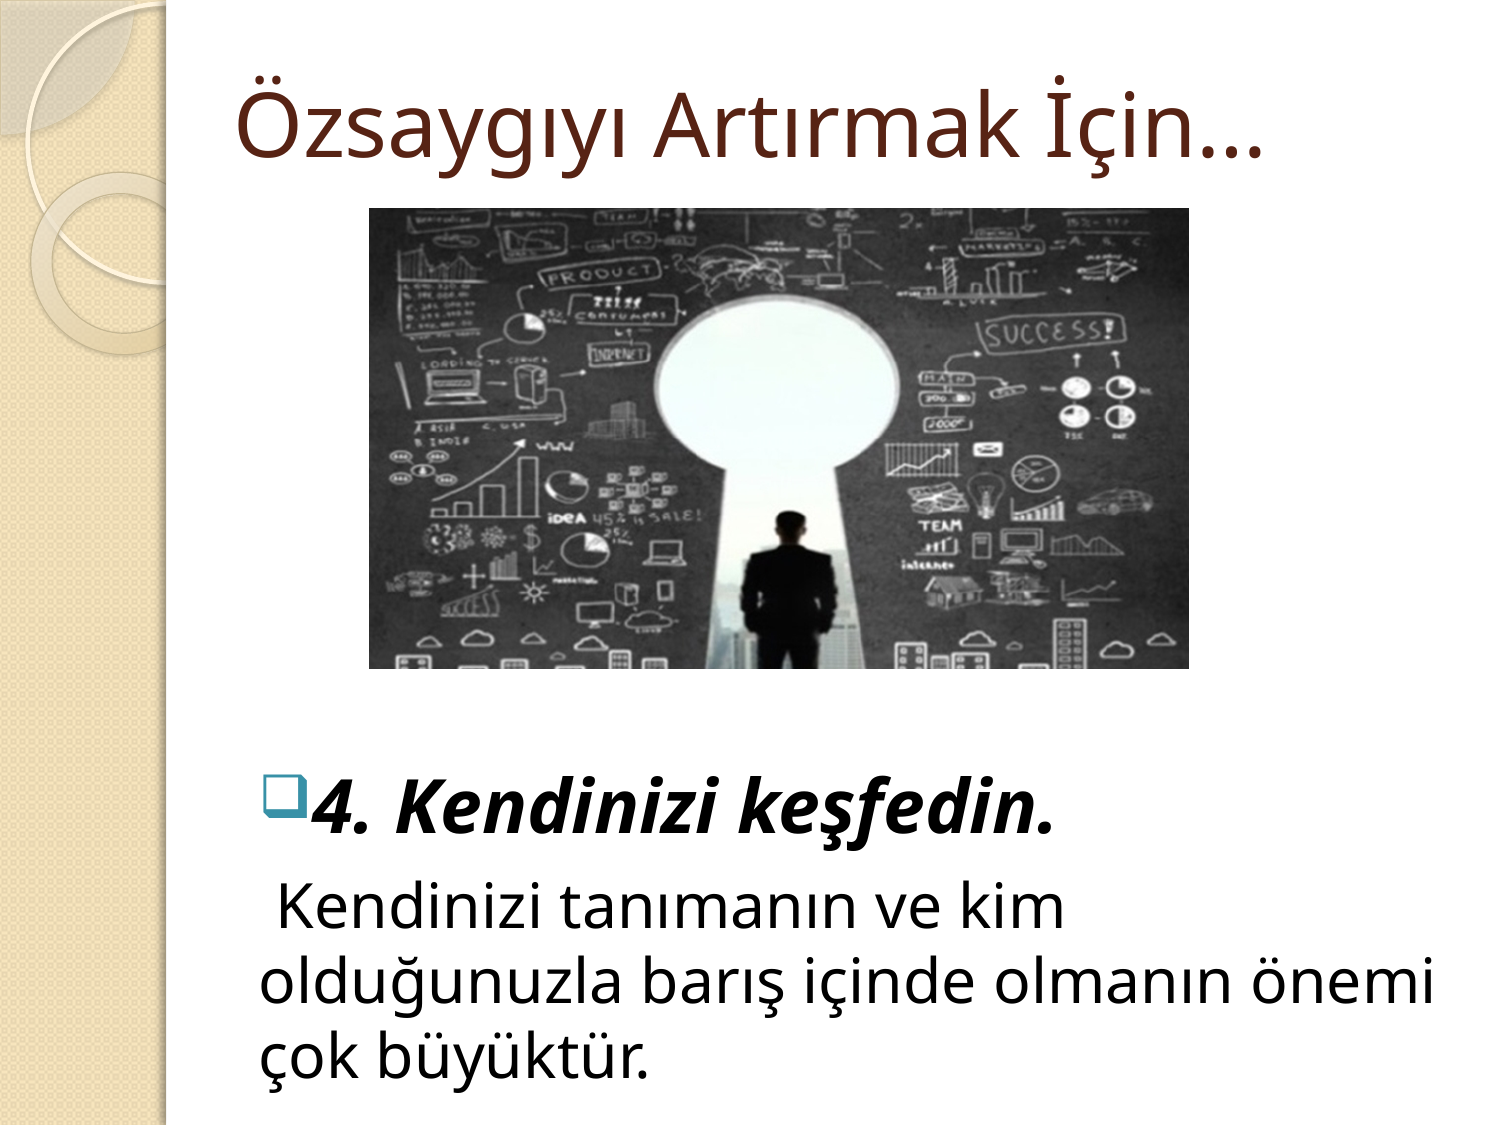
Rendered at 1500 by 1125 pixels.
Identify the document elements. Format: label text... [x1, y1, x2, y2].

picture [369, 207, 1189, 670]
list 4. Kendinizi keşfedin. Kendinizi tanımanın ve kim olduğunuzla barış içinde olmanın önemi çok büyüktür. [230, 751, 1461, 1041]
title Özsaygıyı Artırmak İçin… [218, 27, 1449, 216]
